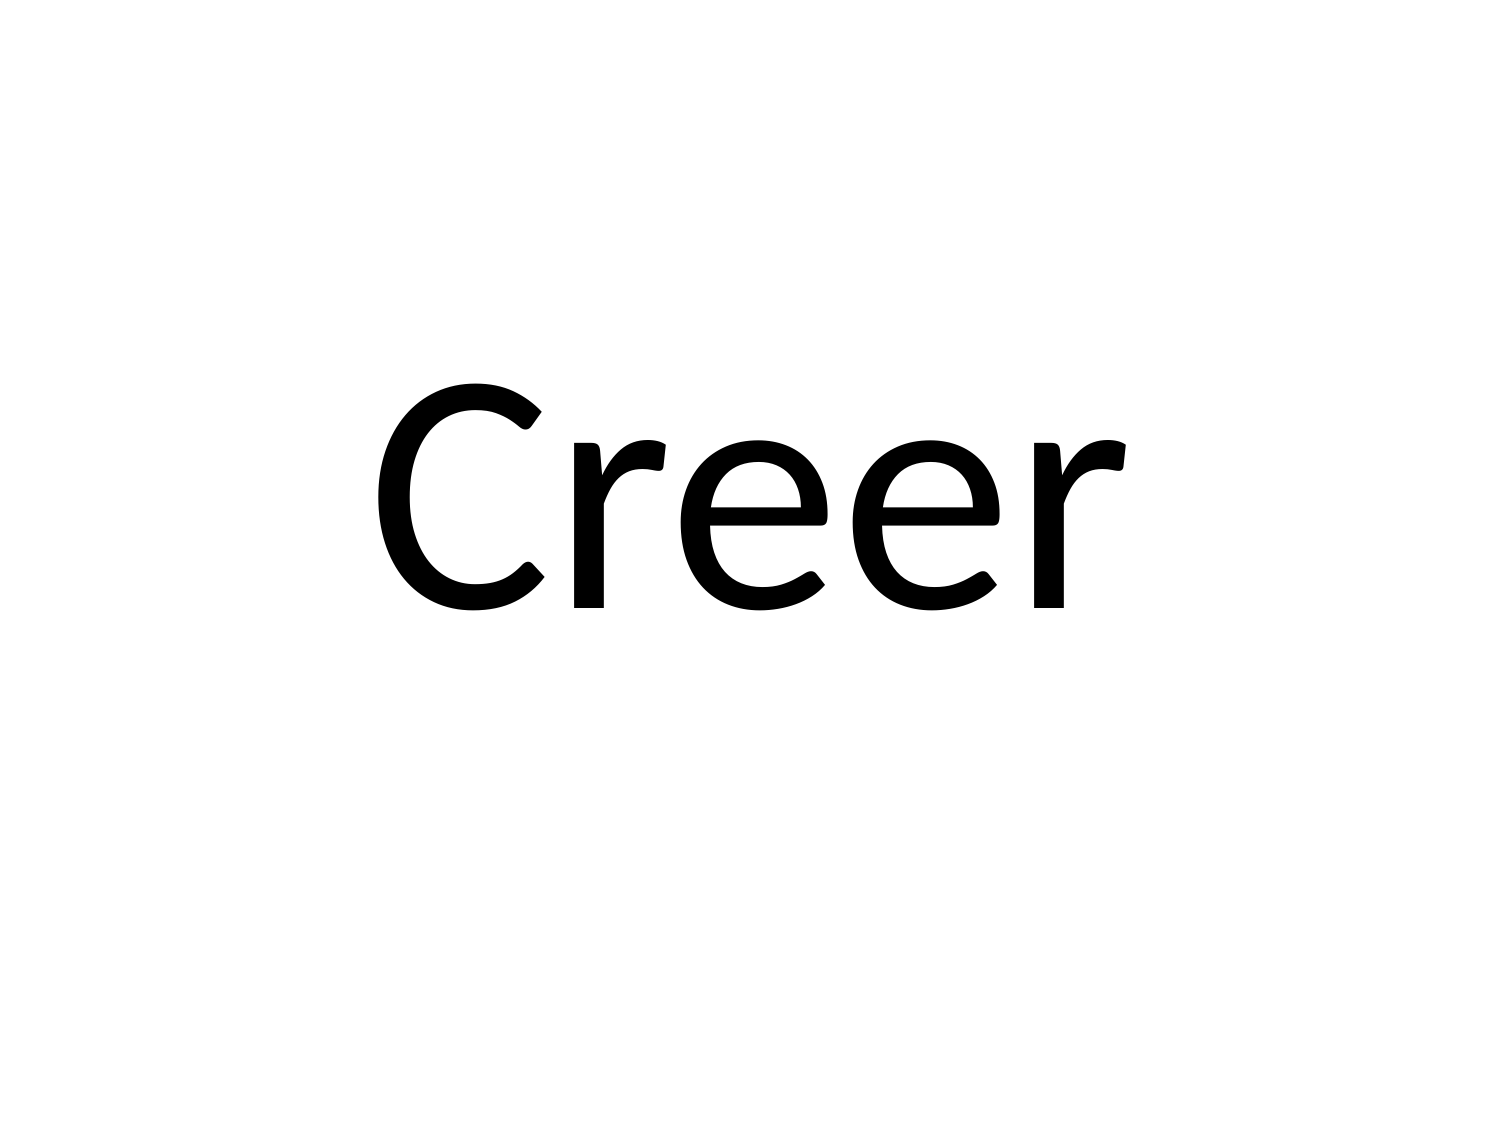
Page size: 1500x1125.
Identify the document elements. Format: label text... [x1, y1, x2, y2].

title Creer [112, 349, 1388, 591]
